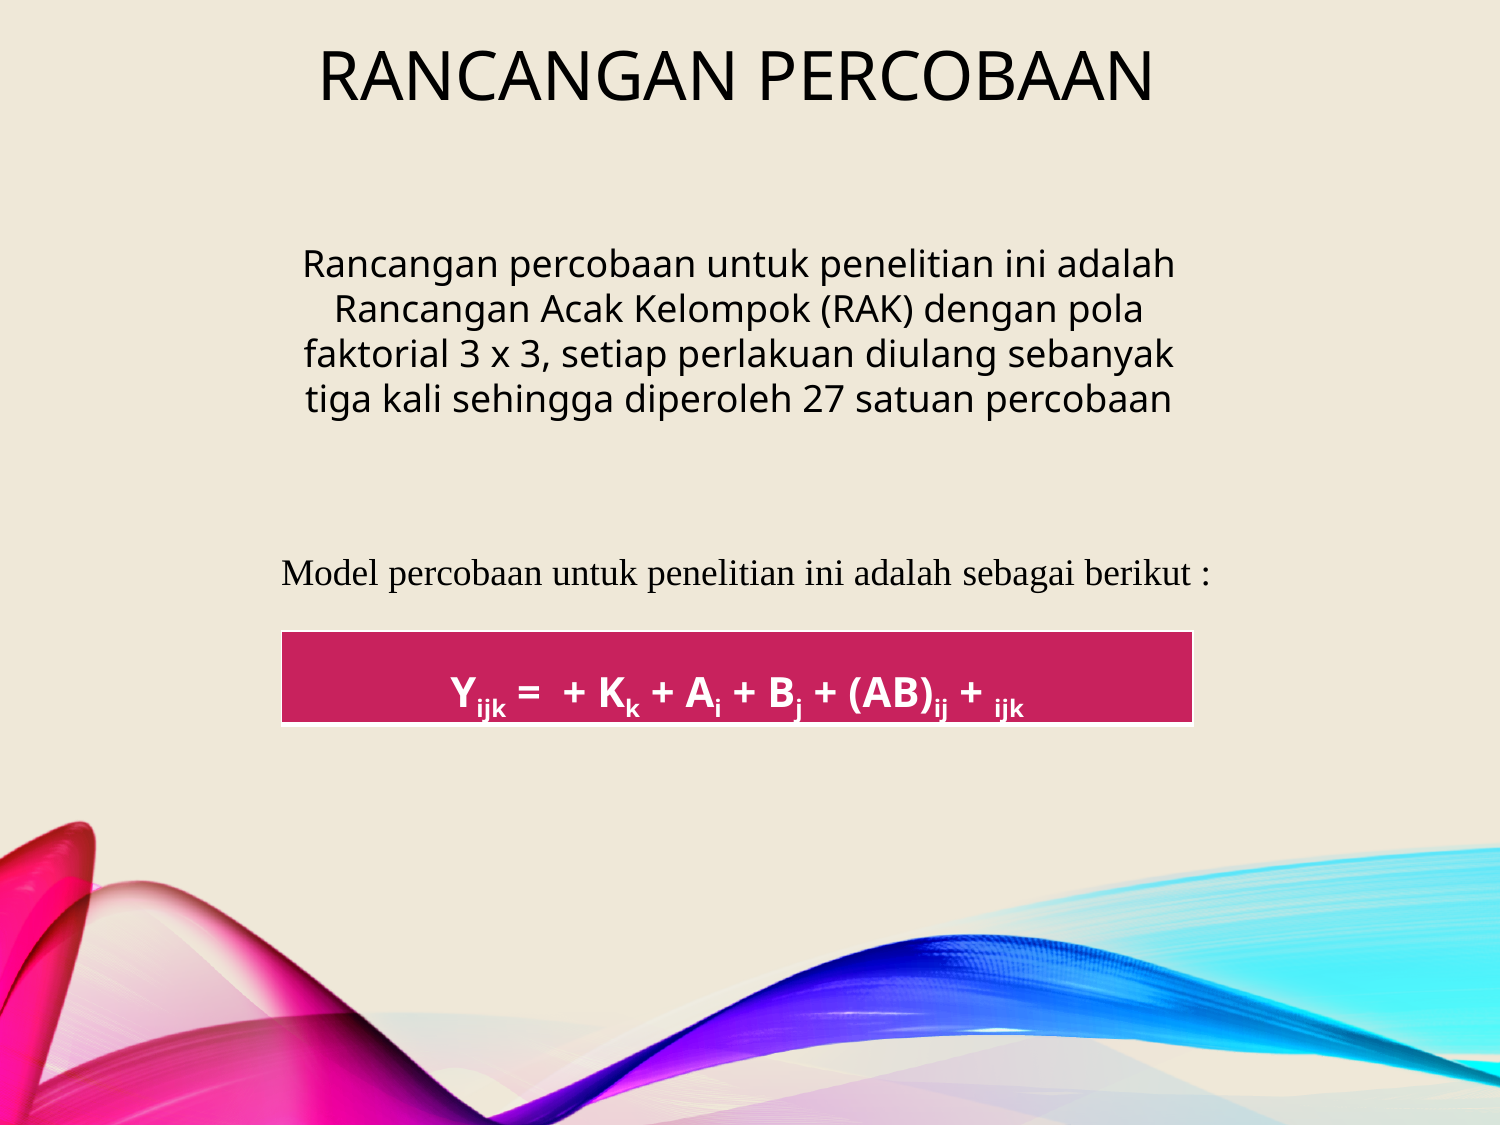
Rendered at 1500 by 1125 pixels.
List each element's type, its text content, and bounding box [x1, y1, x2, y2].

picture [0, 819, 1500, 1125]
text_box Rancangan percobaan untuk penelitian ini adalah Rancangan Acak Kelompok (RAK) dengan pola faktorial 3 x 3, setiap perlakuan diulang sebanyak tiga kali sehingga diperoleh 27 satuan percobaan [264, 233, 1214, 428]
text_box Model percobaan untuk penelitian ini adalah sebagai berikut : [266, 540, 1227, 601]
text_box RancangAN PERCOBAAN [221, 0, 1253, 123]
